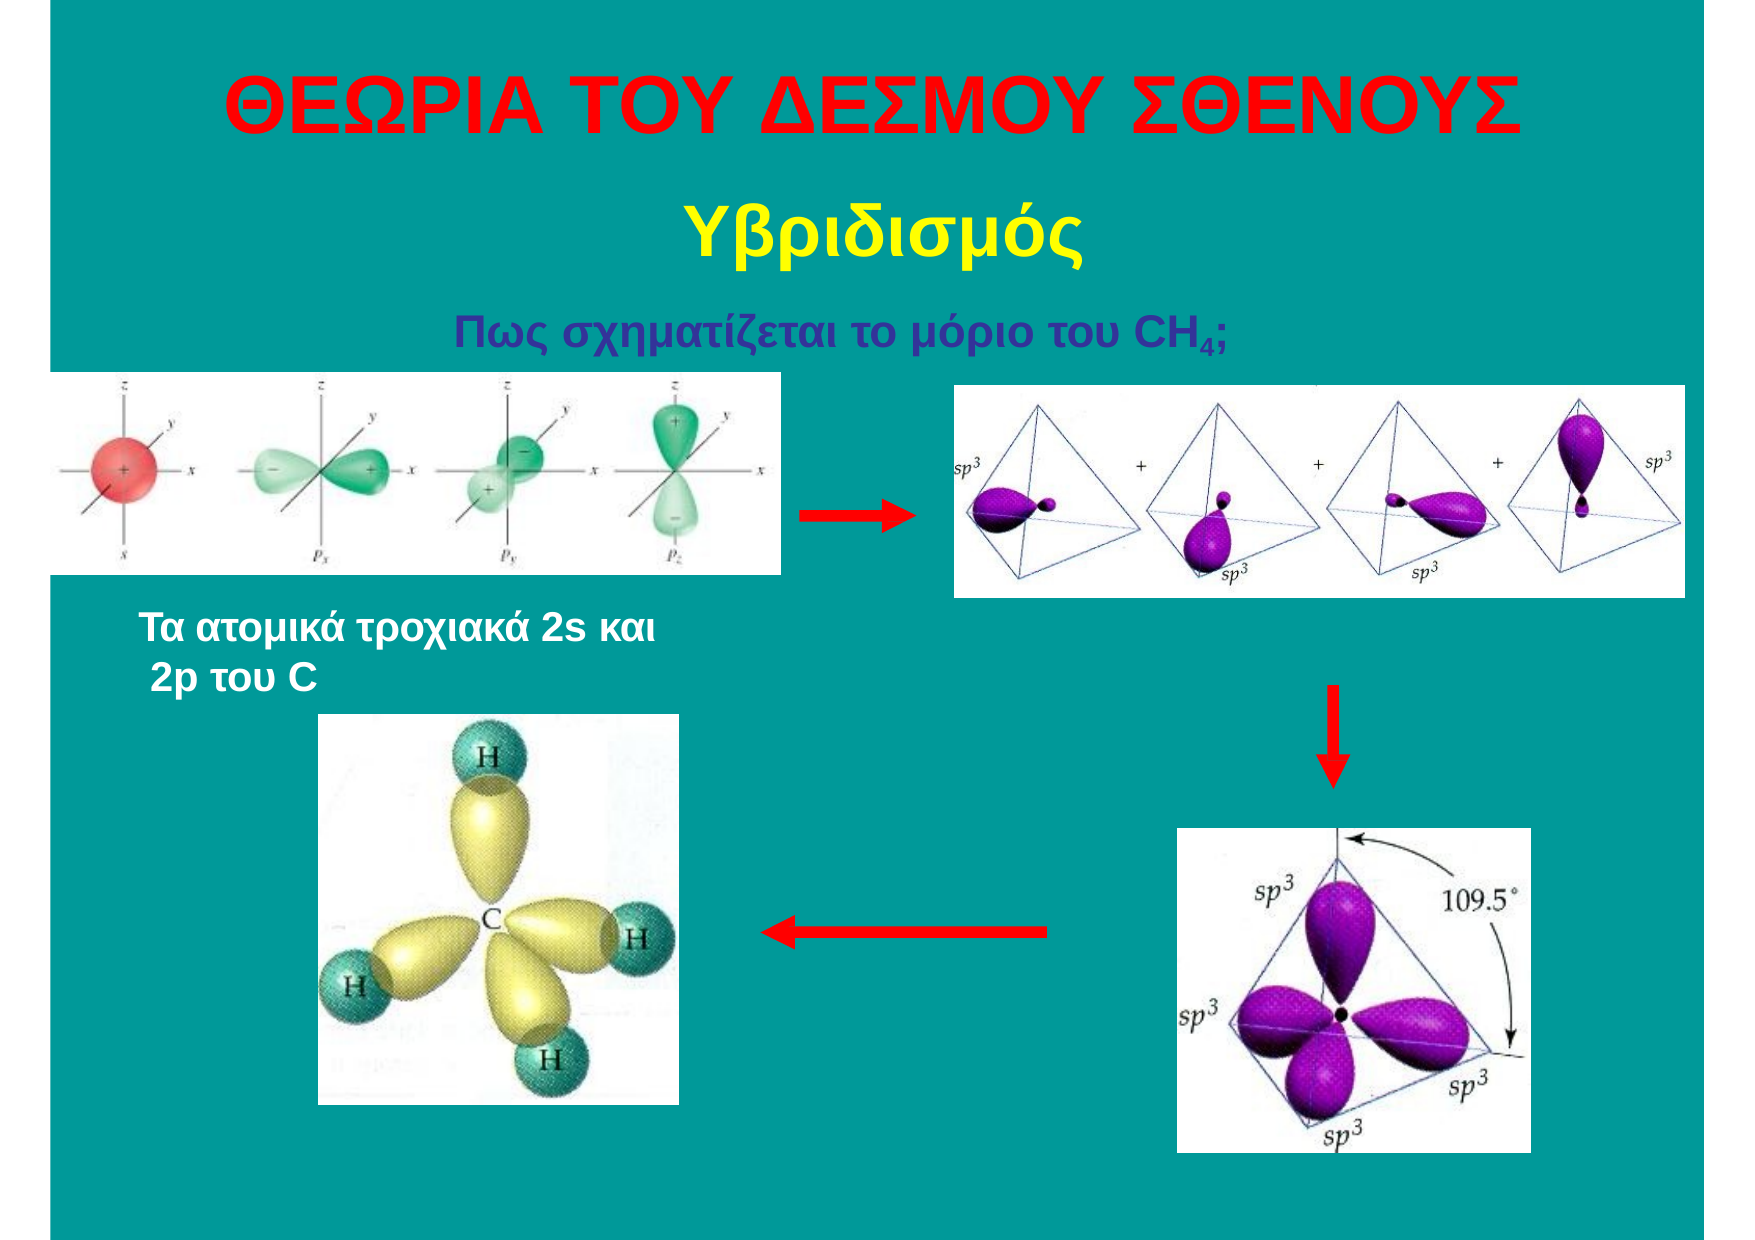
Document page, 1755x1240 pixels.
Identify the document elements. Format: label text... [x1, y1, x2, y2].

text_box [760, 915, 1047, 950]
text_box [1315, 685, 1351, 789]
picture [954, 385, 1685, 599]
text_box Τα ατομικά τροχιακά 2s και 2p του C [136, 597, 667, 700]
text_box [799, 498, 917, 534]
title ΘΕΩΡΙΑ ΤΟΥ ΔΕΣΜΟΥ ΣΘΕΝΟΥΣ [221, 49, 1539, 259]
picture [1176, 827, 1532, 1154]
text_box Υβριδισμός Πως σχηματίζεται το μόριο του CH4; [449, 133, 1241, 362]
picture [318, 713, 680, 1106]
picture [50, 372, 782, 576]
